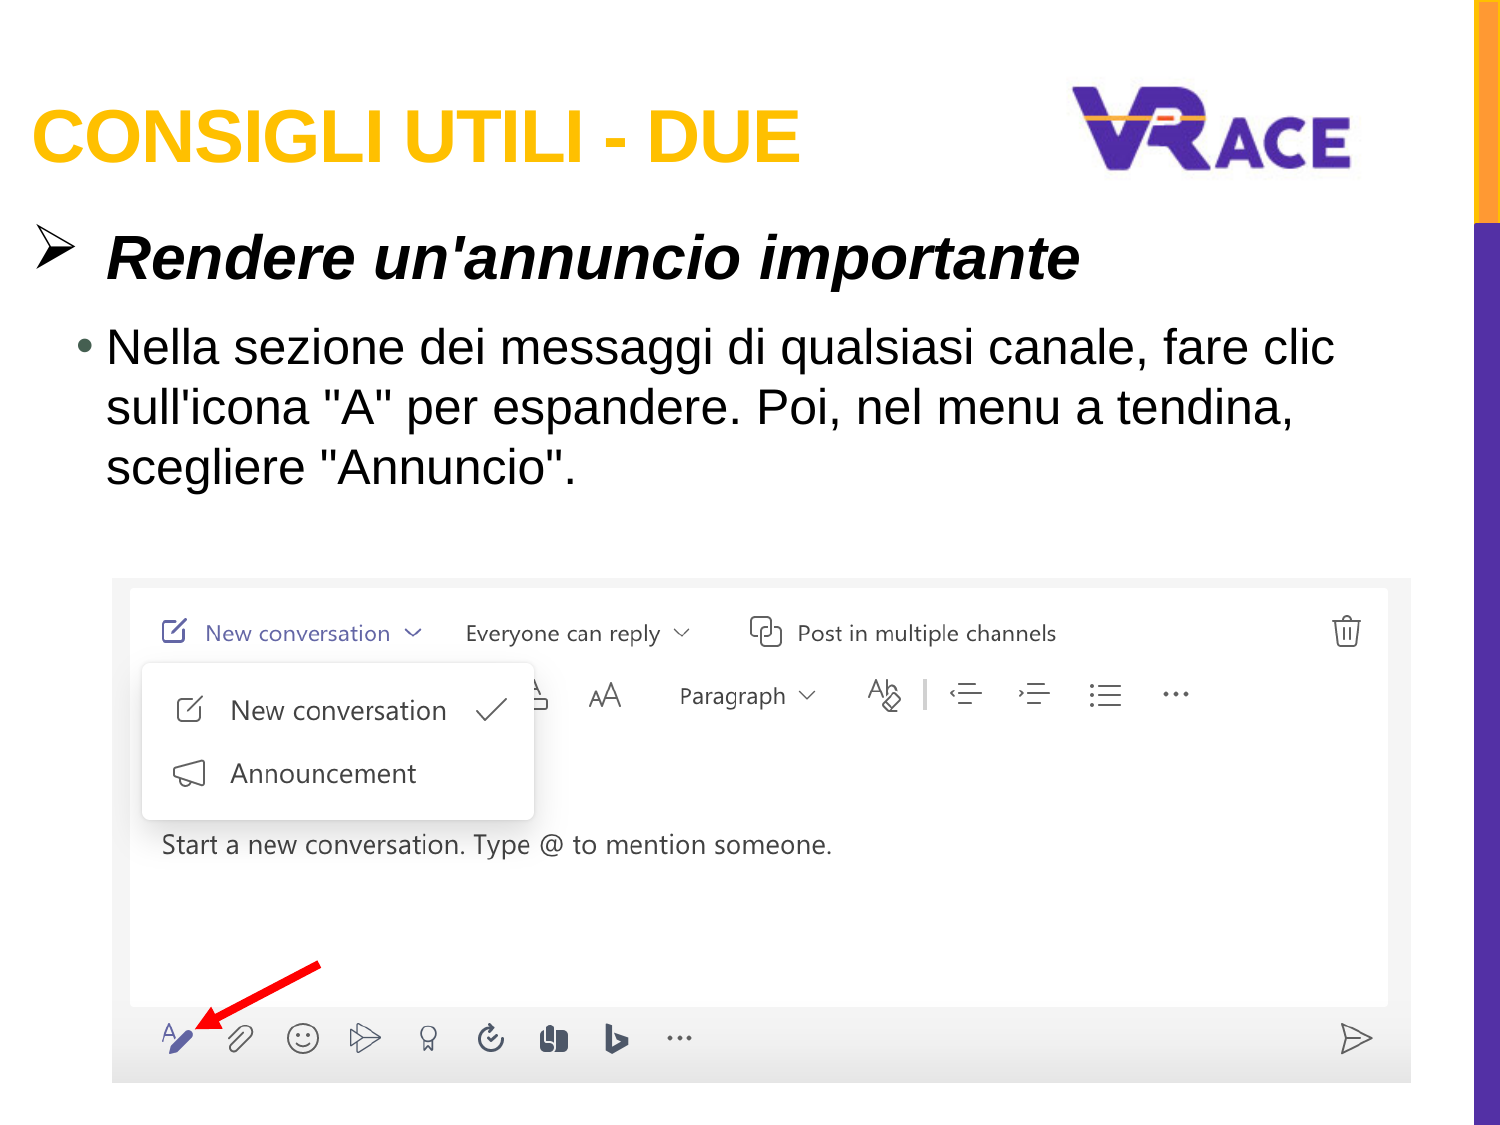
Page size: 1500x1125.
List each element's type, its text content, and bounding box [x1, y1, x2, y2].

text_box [194, 963, 320, 1030]
picture [1057, 39, 1374, 202]
text_box Rendere un'annuncio importante Nella sezione dei messaggi di qualsiasi canale, fare clic sull'icona "A" per espandere. Poi, nel menu a tendina, scegliere "Annuncio". [15, 202, 1458, 598]
title Consigli utili - Due [16, 14, 967, 185]
picture [111, 577, 1411, 1083]
